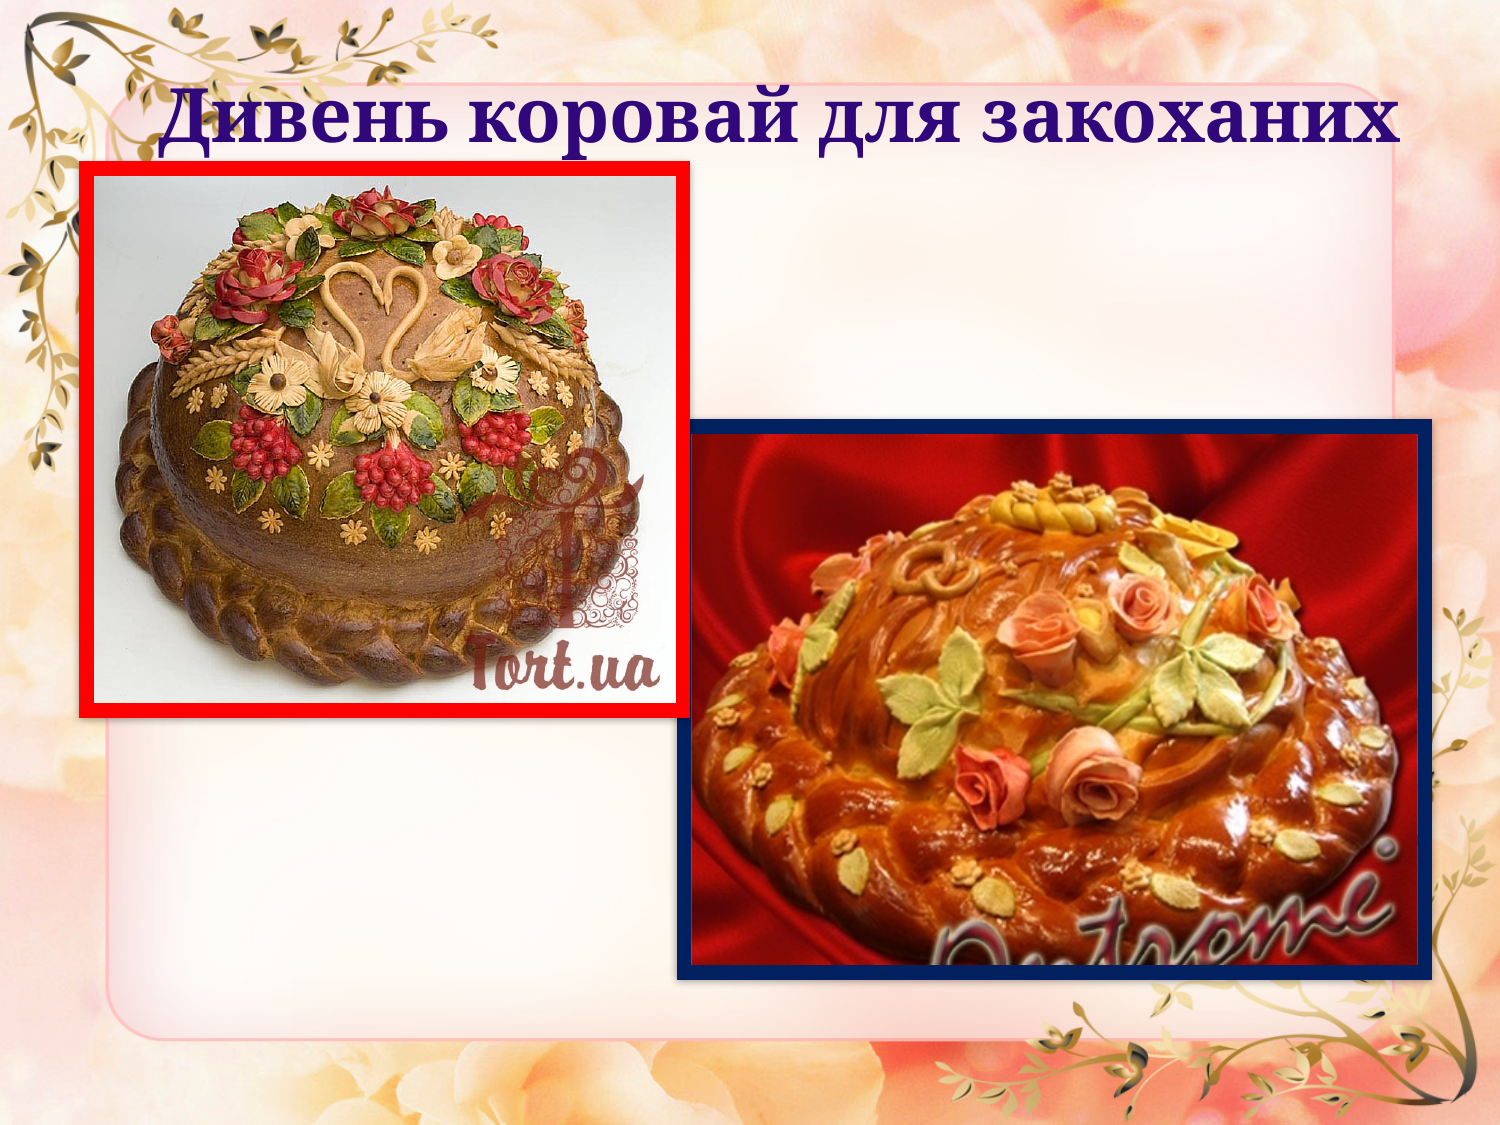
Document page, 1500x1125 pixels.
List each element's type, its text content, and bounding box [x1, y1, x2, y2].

title Дивень коровай для закоханих [105, 23, 1456, 203]
picture [0, 0, 1500, 1125]
